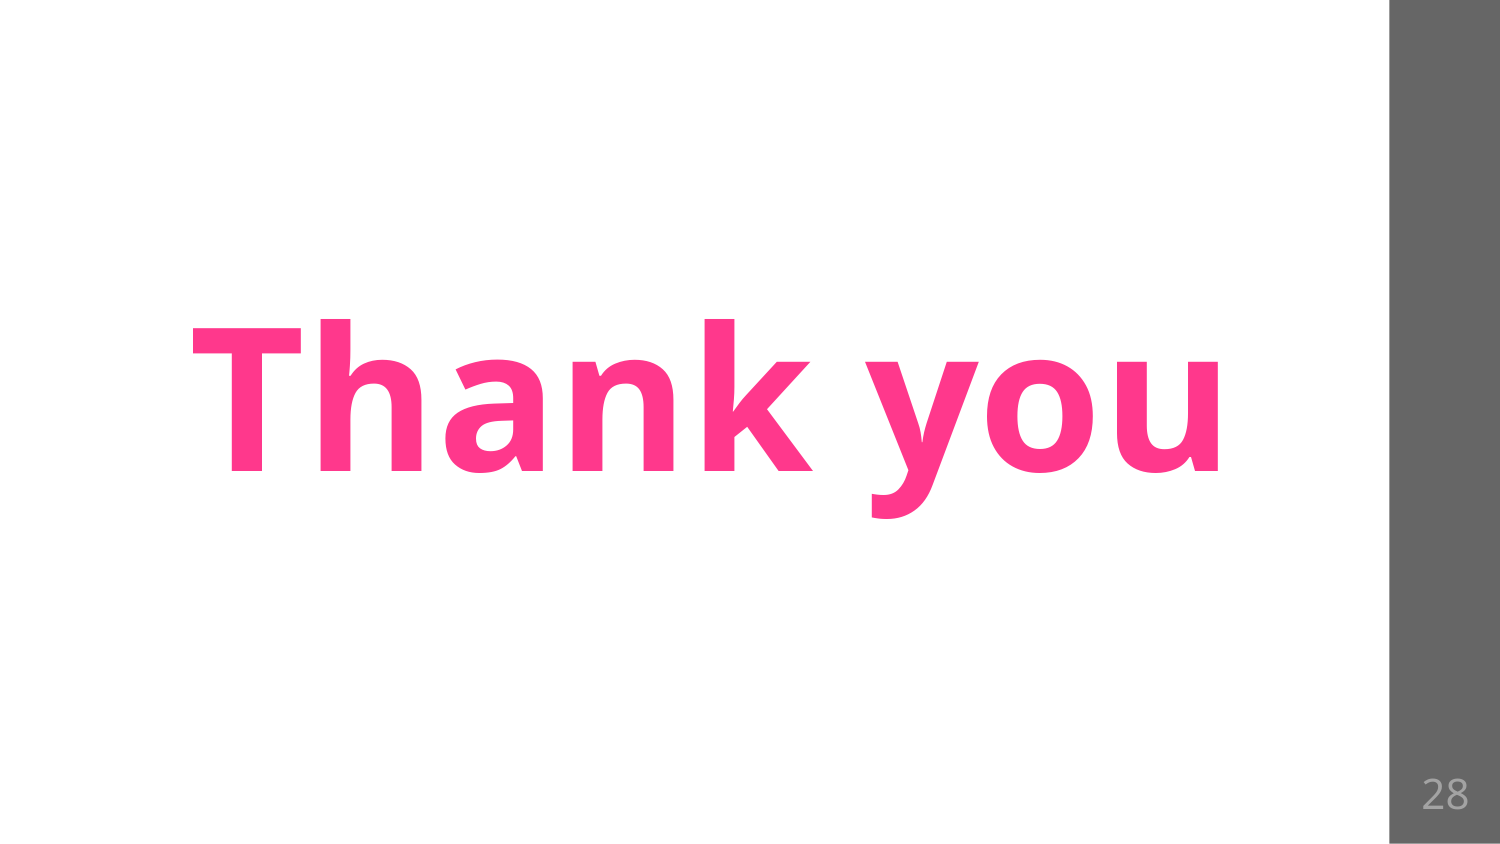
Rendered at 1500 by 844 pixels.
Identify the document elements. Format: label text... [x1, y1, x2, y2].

title Thank you [174, 221, 1250, 523]
slide_number 28 [1389, 759, 1500, 833]
